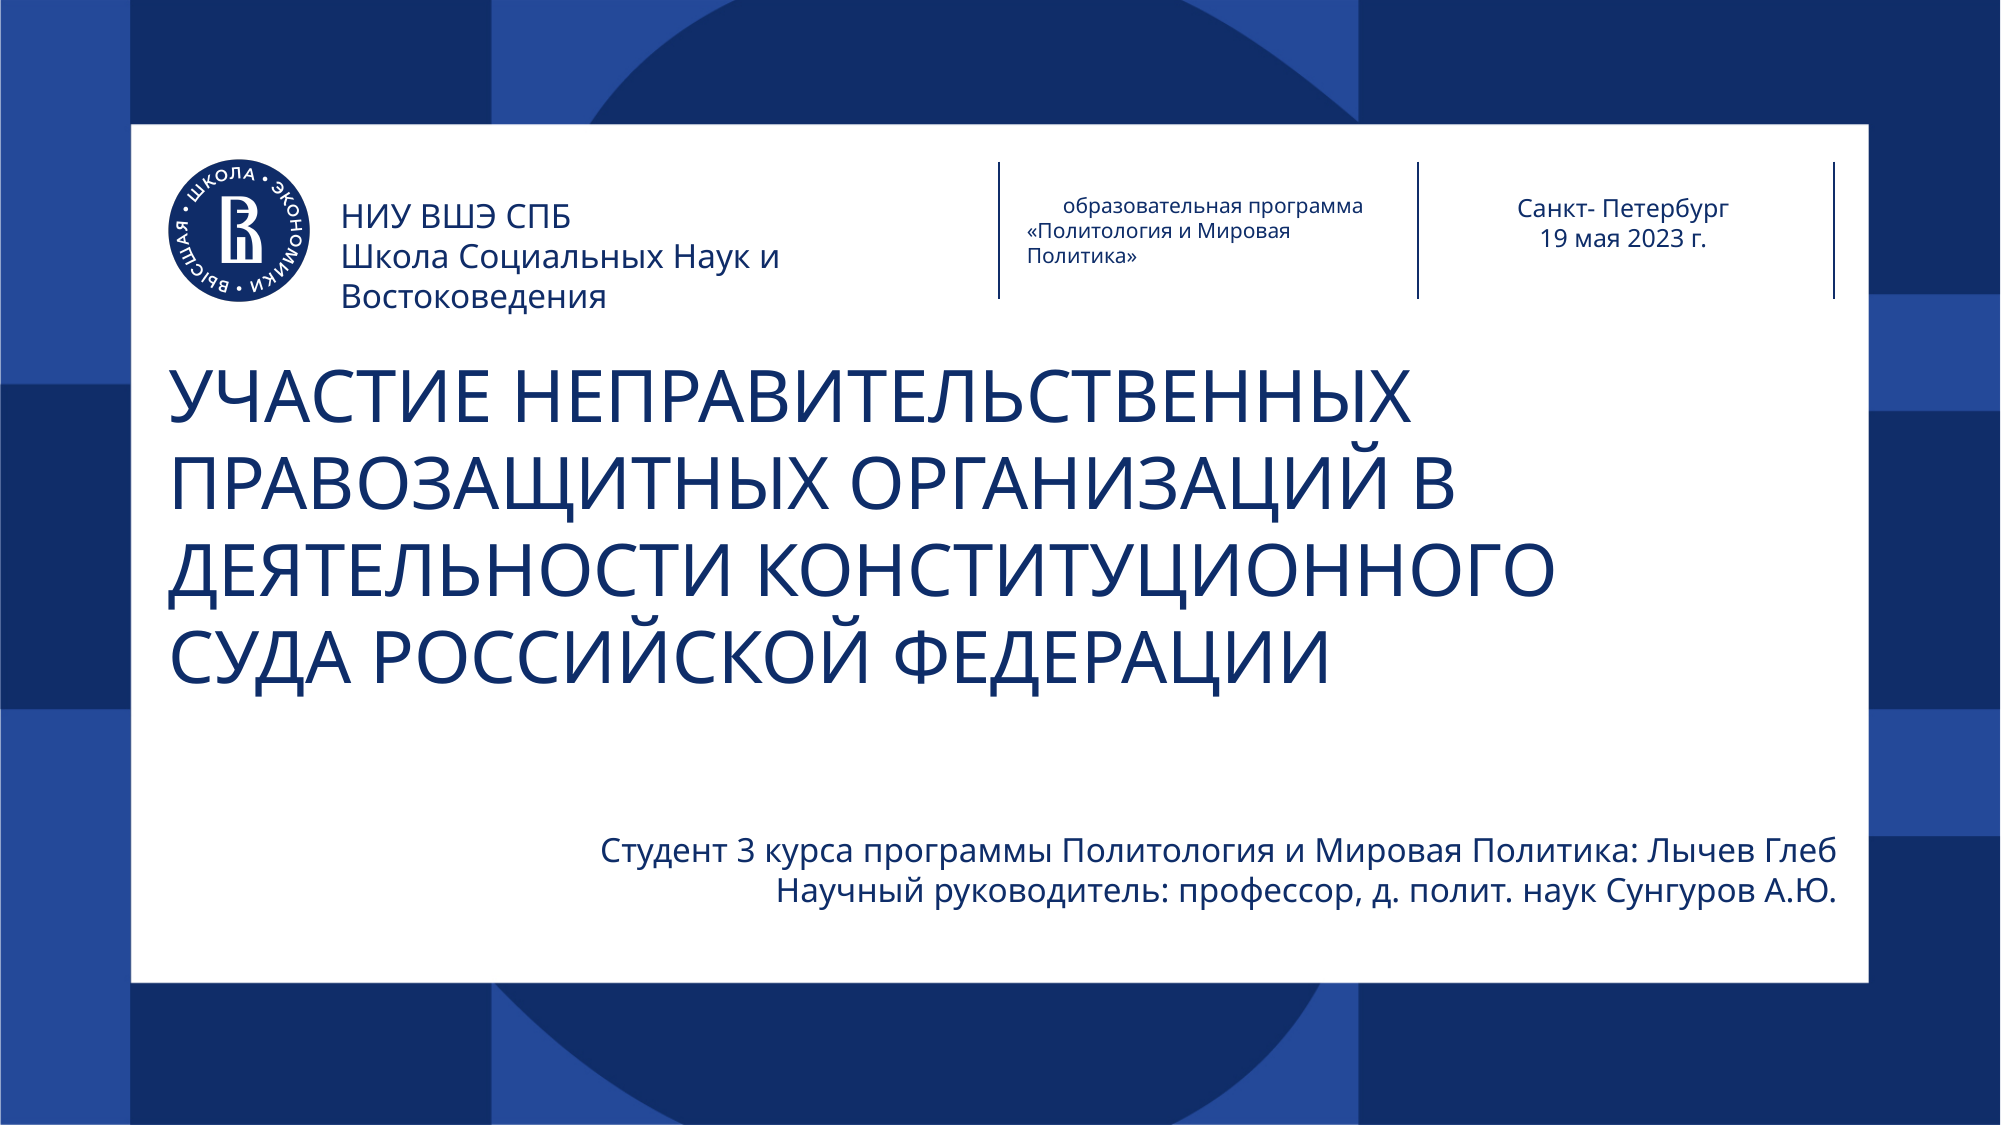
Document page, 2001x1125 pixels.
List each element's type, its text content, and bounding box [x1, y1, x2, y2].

text_box Студент 3 курса программы Политология и Мировая Политика: Лычев Глеб Научный руководитель: профессор, д. полит. наук Сунгуров А.Ю. [588, 829, 1840, 937]
list образовательная программа «Политология и Мировая Политика» [1026, 192, 1401, 269]
list НИУ ВШЭ СПБ Школа Социальных Наук и Востоковедения [340, 194, 972, 267]
title УЧАСТИЕ НЕПРАВИТЕЛЬСТВЕННЫХ ПРАВОЗАЩИТНЫХ ОРГАНИЗАЦИЙ В ДЕЯТЕЛЬНОСТИ КОНСТИТУЦИОННОГО СУДА РОССИЙСКОЙ ФЕДЕРАЦИИ [168, 350, 1632, 750]
list Санкт- Петербург 19 мая 2023 г. [1441, 192, 1806, 269]
picture [0, 0, 2001, 1125]
